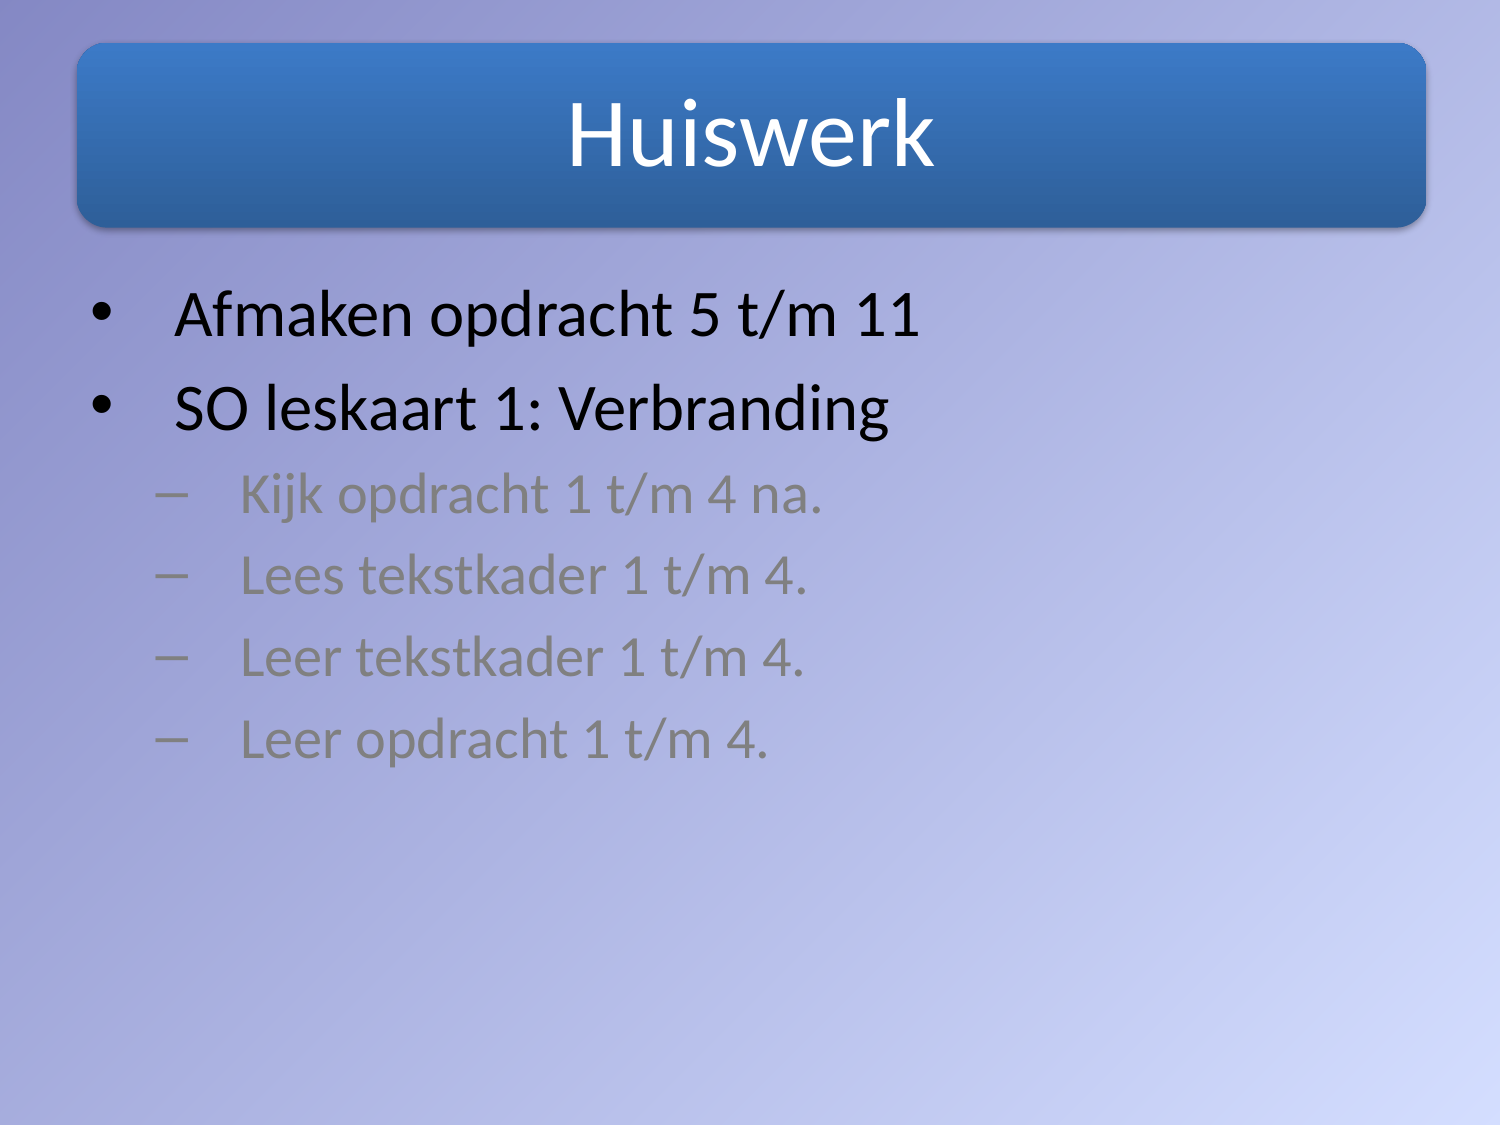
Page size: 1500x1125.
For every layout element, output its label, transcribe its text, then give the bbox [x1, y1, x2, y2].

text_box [76, 42, 1427, 231]
list Afmaken opdracht 5 t/m 11 SO leskaart 1: Verbranding Kijk opdracht 1 t/m 4 na. Lees tekstkader 1 t/m 4. Leer tekstkader 1 t/m 4. Leer opdracht 1 t/m 4. [75, 262, 1425, 1005]
